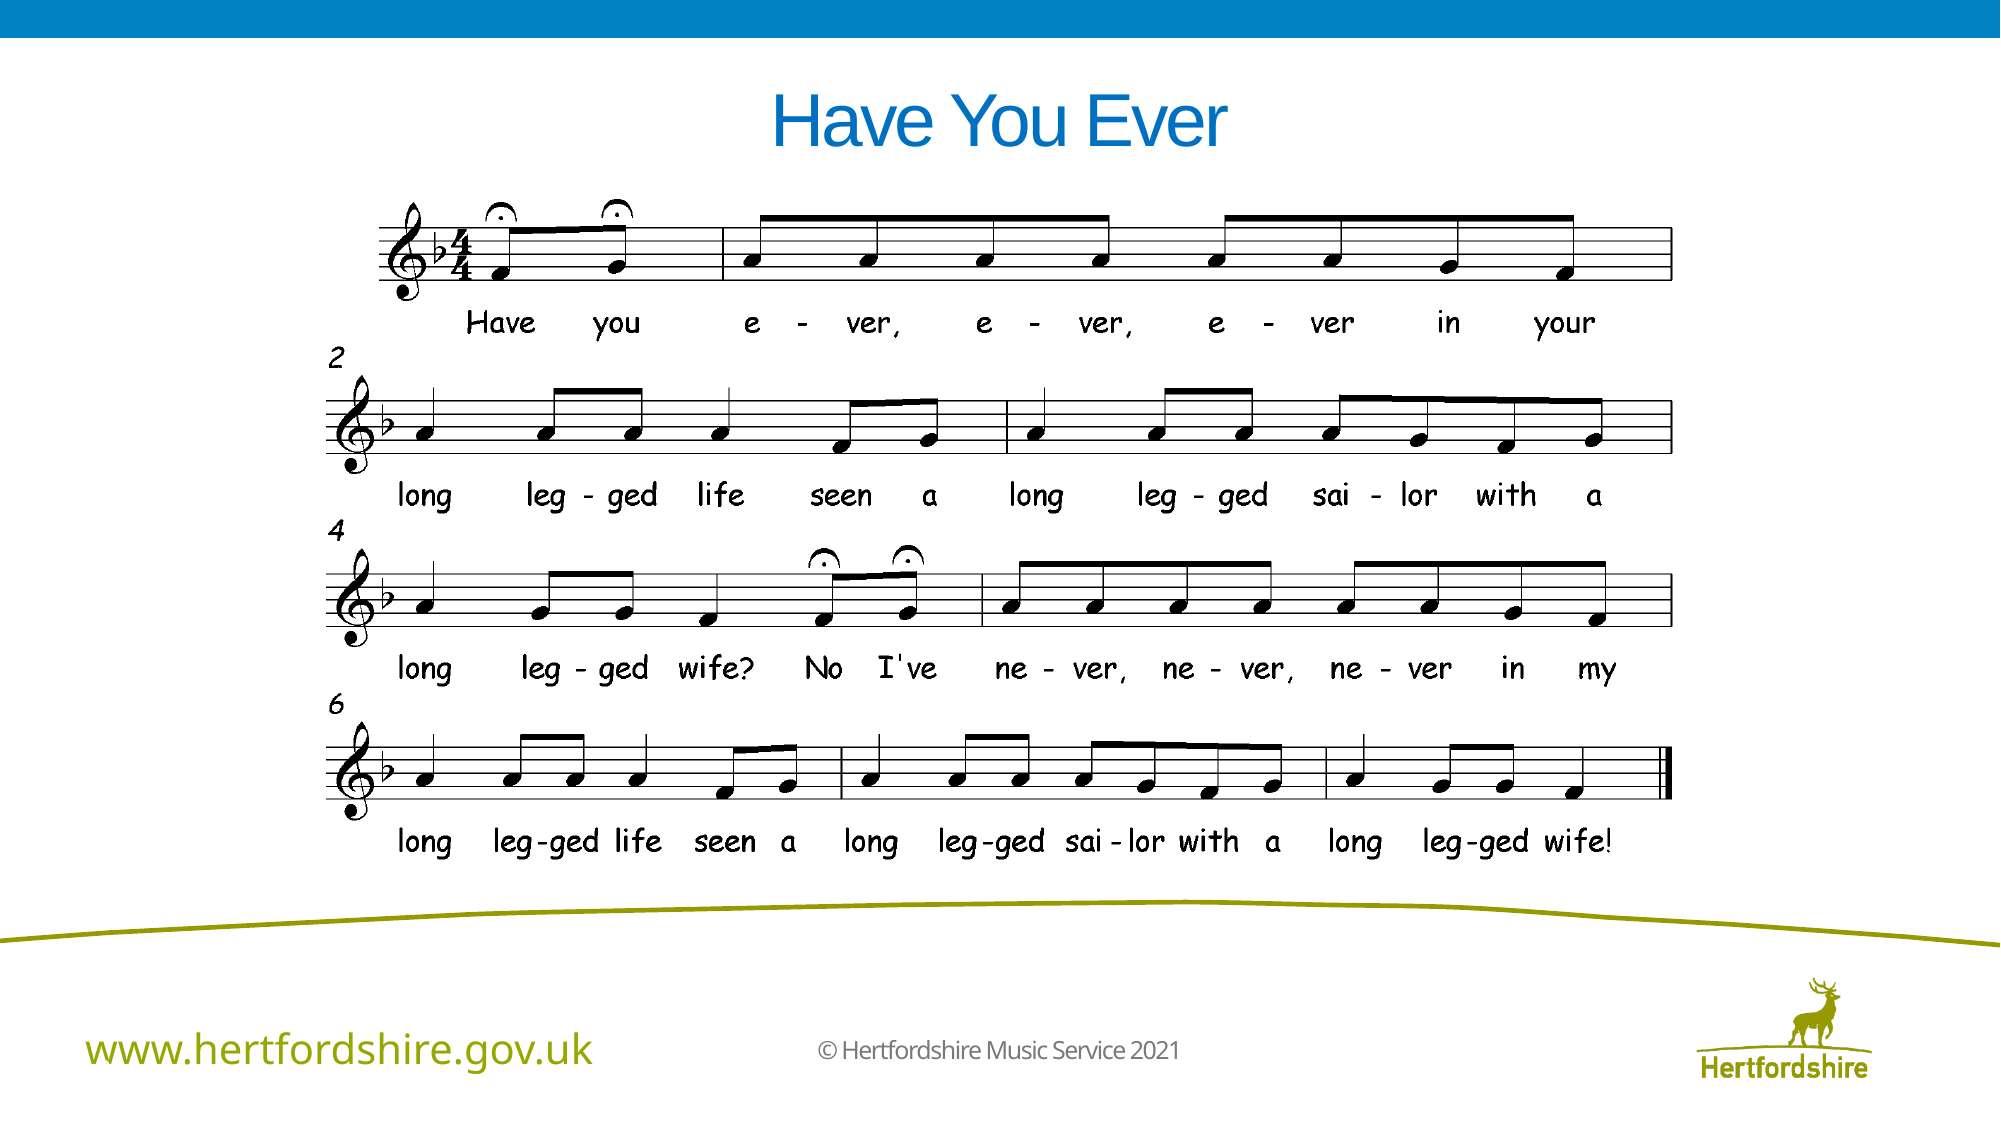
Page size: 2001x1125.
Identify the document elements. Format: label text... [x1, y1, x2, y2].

picture [326, 187, 1674, 877]
picture [1873, 931, 1915, 935]
title Have You Ever [137, 81, 1863, 188]
picture [1653, 931, 1915, 1125]
